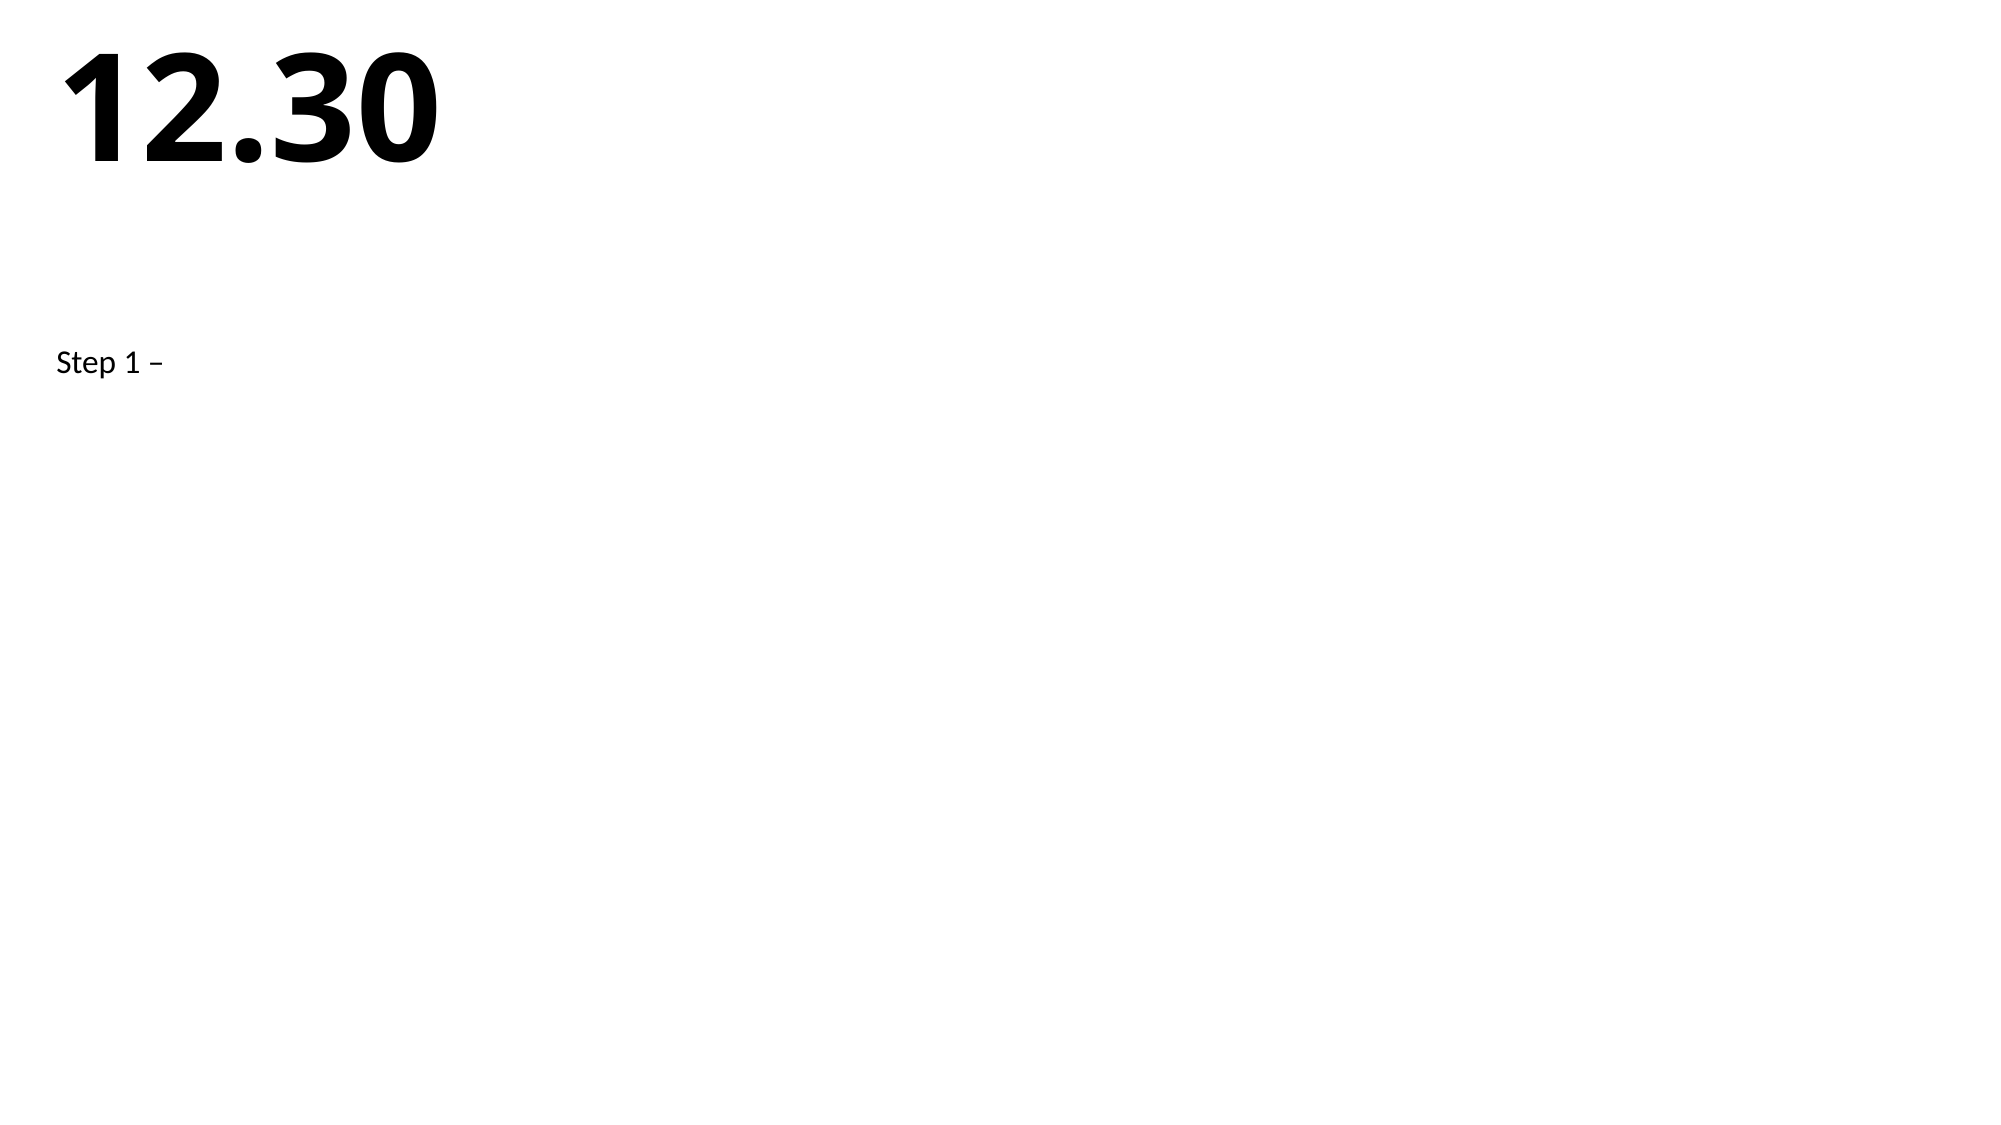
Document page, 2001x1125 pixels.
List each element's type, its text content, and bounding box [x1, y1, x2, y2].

list Step 1 – [41, 337, 813, 963]
title 12.30 [41, 21, 1931, 202]
